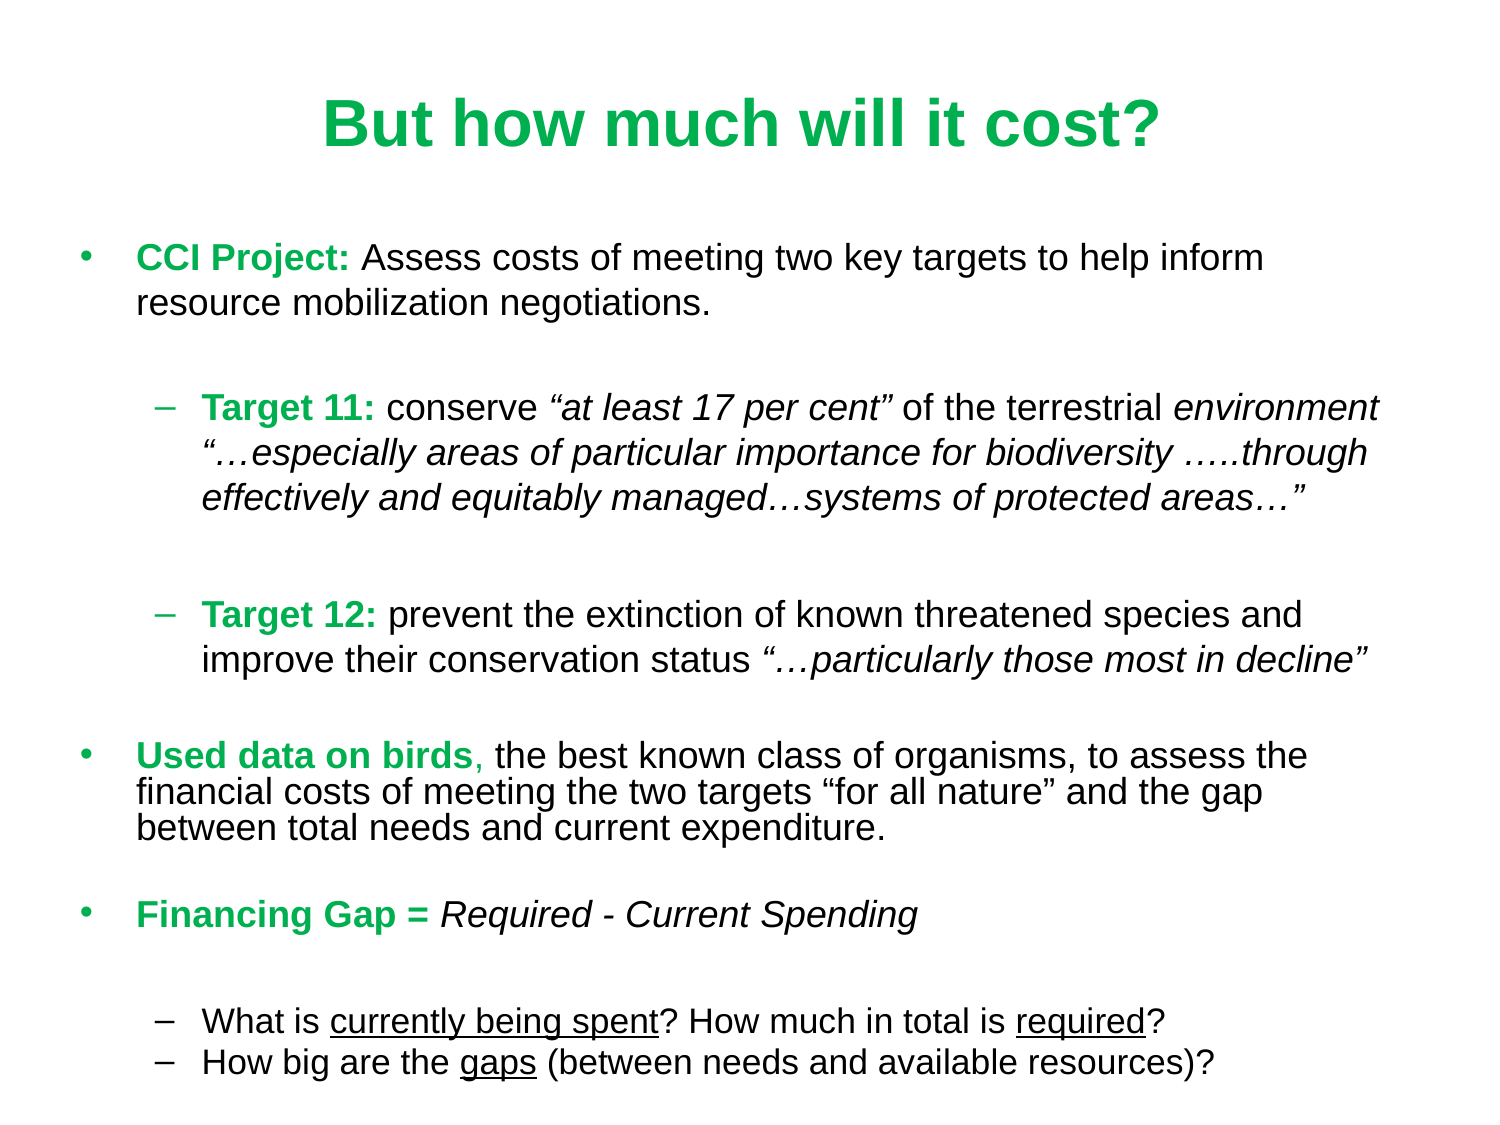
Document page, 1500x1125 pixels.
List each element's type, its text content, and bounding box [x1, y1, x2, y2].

list CCI Project: Assess costs of meeting two key targets to help inform resource mobilization negotiations. Target 11: conserve “at least 17 per cent” of the terrestrial environment “…especially areas of particular importance for biodiversity …..through effectively and equitably managed…systems of protected areas…” Target 12: prevent the extinction of known threatened species and improve their conservation status “…particularly those most in decline” Used data on birds, the best known class of organisms, to assess the financial costs of meeting the two targets “for all nature” and the gap between total needs and current expenditure. Financing Gap = Required - Current Spending What is currently being spent? How much in total is required? How big are the gaps (between needs and available resources)? [64, 172, 1415, 1094]
title But how much will it cost? [76, 42, 1427, 197]
